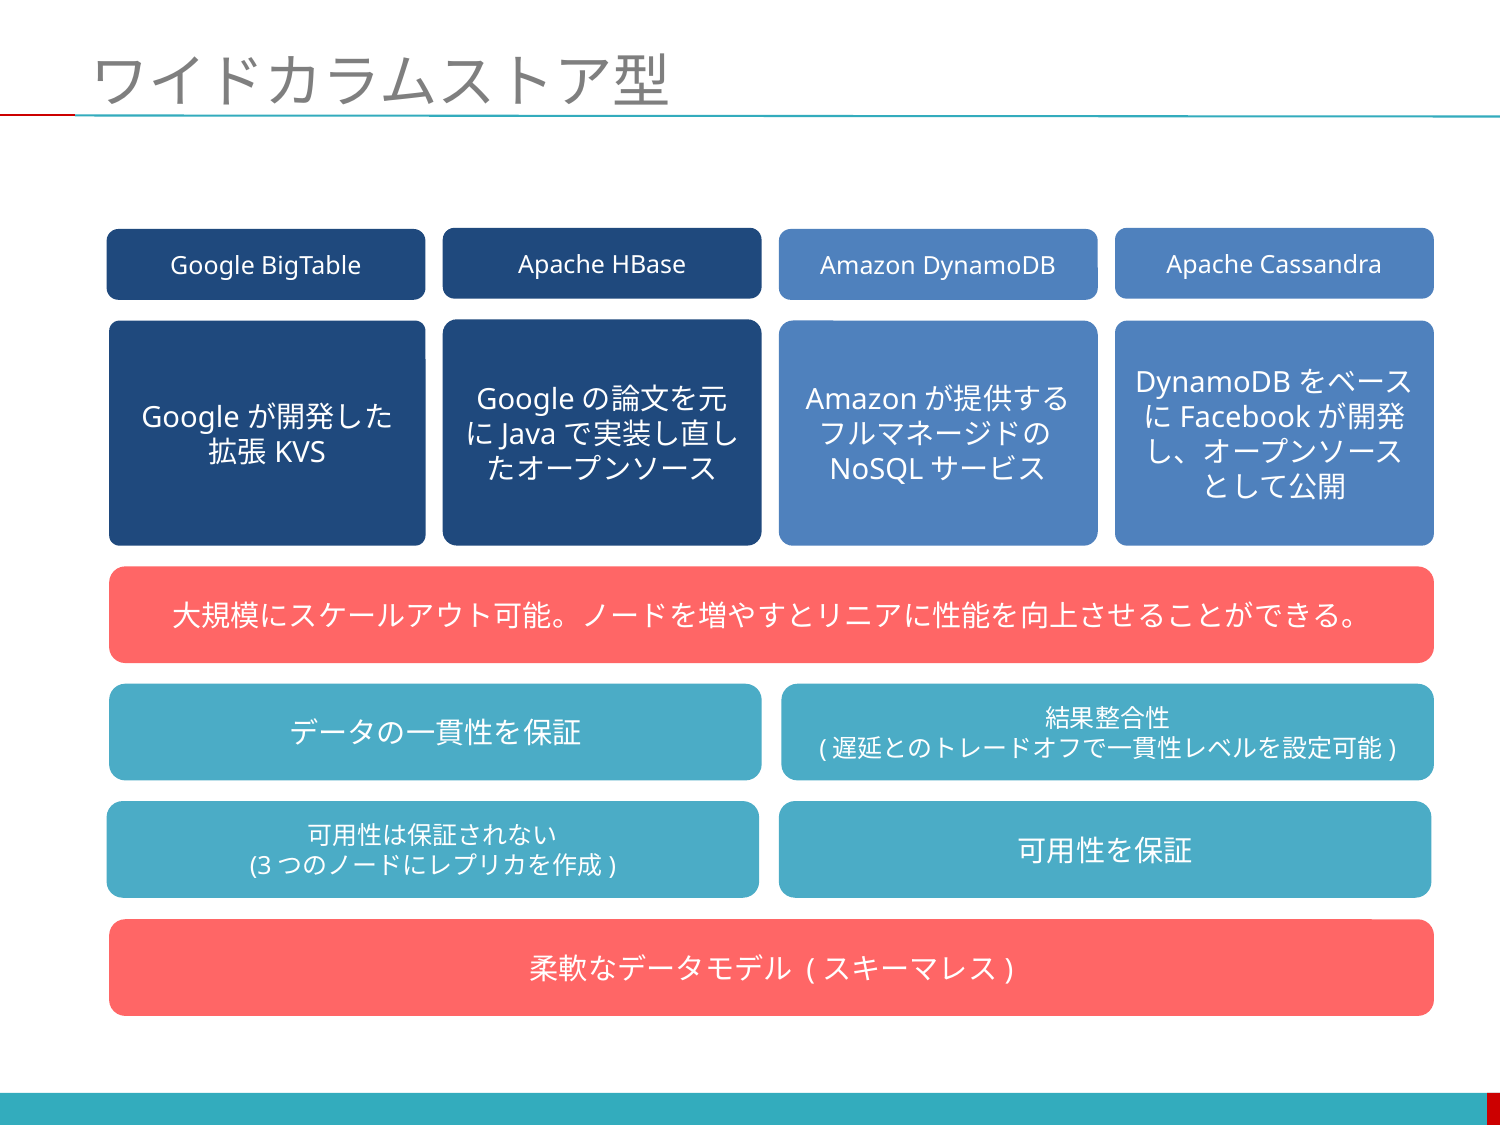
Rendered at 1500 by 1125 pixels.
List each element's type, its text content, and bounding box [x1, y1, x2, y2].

text_box Apache HBase [440, 225, 764, 301]
text_box DynamoDBをベースにFacebookが開発し、オープンソースとして公開 [1112, 318, 1437, 548]
text_box 柔軟なデータモデル (スキーマレス) [106, 917, 1437, 1019]
text_box Google BigTable [104, 226, 428, 302]
text_box Amazon DynamoDB [776, 226, 1100, 302]
text_box Googleが開発した拡張KVS [107, 318, 428, 548]
text_box 可用性は保証されない (3つのノードにレプリカを作成) [104, 798, 762, 900]
text_box データの一貫性を保証 [106, 681, 764, 783]
text_box 大規模にスケールアウト可能。ノードを増やすとリニアに性能を向上させることができる。 [106, 564, 1437, 666]
text_box Googleの論文を元にJavaで実装し直したオープンソース [440, 317, 764, 548]
text_box Apache Cassandra [1112, 225, 1437, 301]
text_box 可用性を保証 [776, 798, 1434, 900]
title ワイドカラムストア型 [75, 45, 1500, 114]
text_box Amazonが提供するフルマネージドのNoSQLサービス [776, 318, 1100, 548]
text_box 結果整合性 (遅延とのトレードオフで一貫性レベルを設定可能) [779, 681, 1437, 783]
